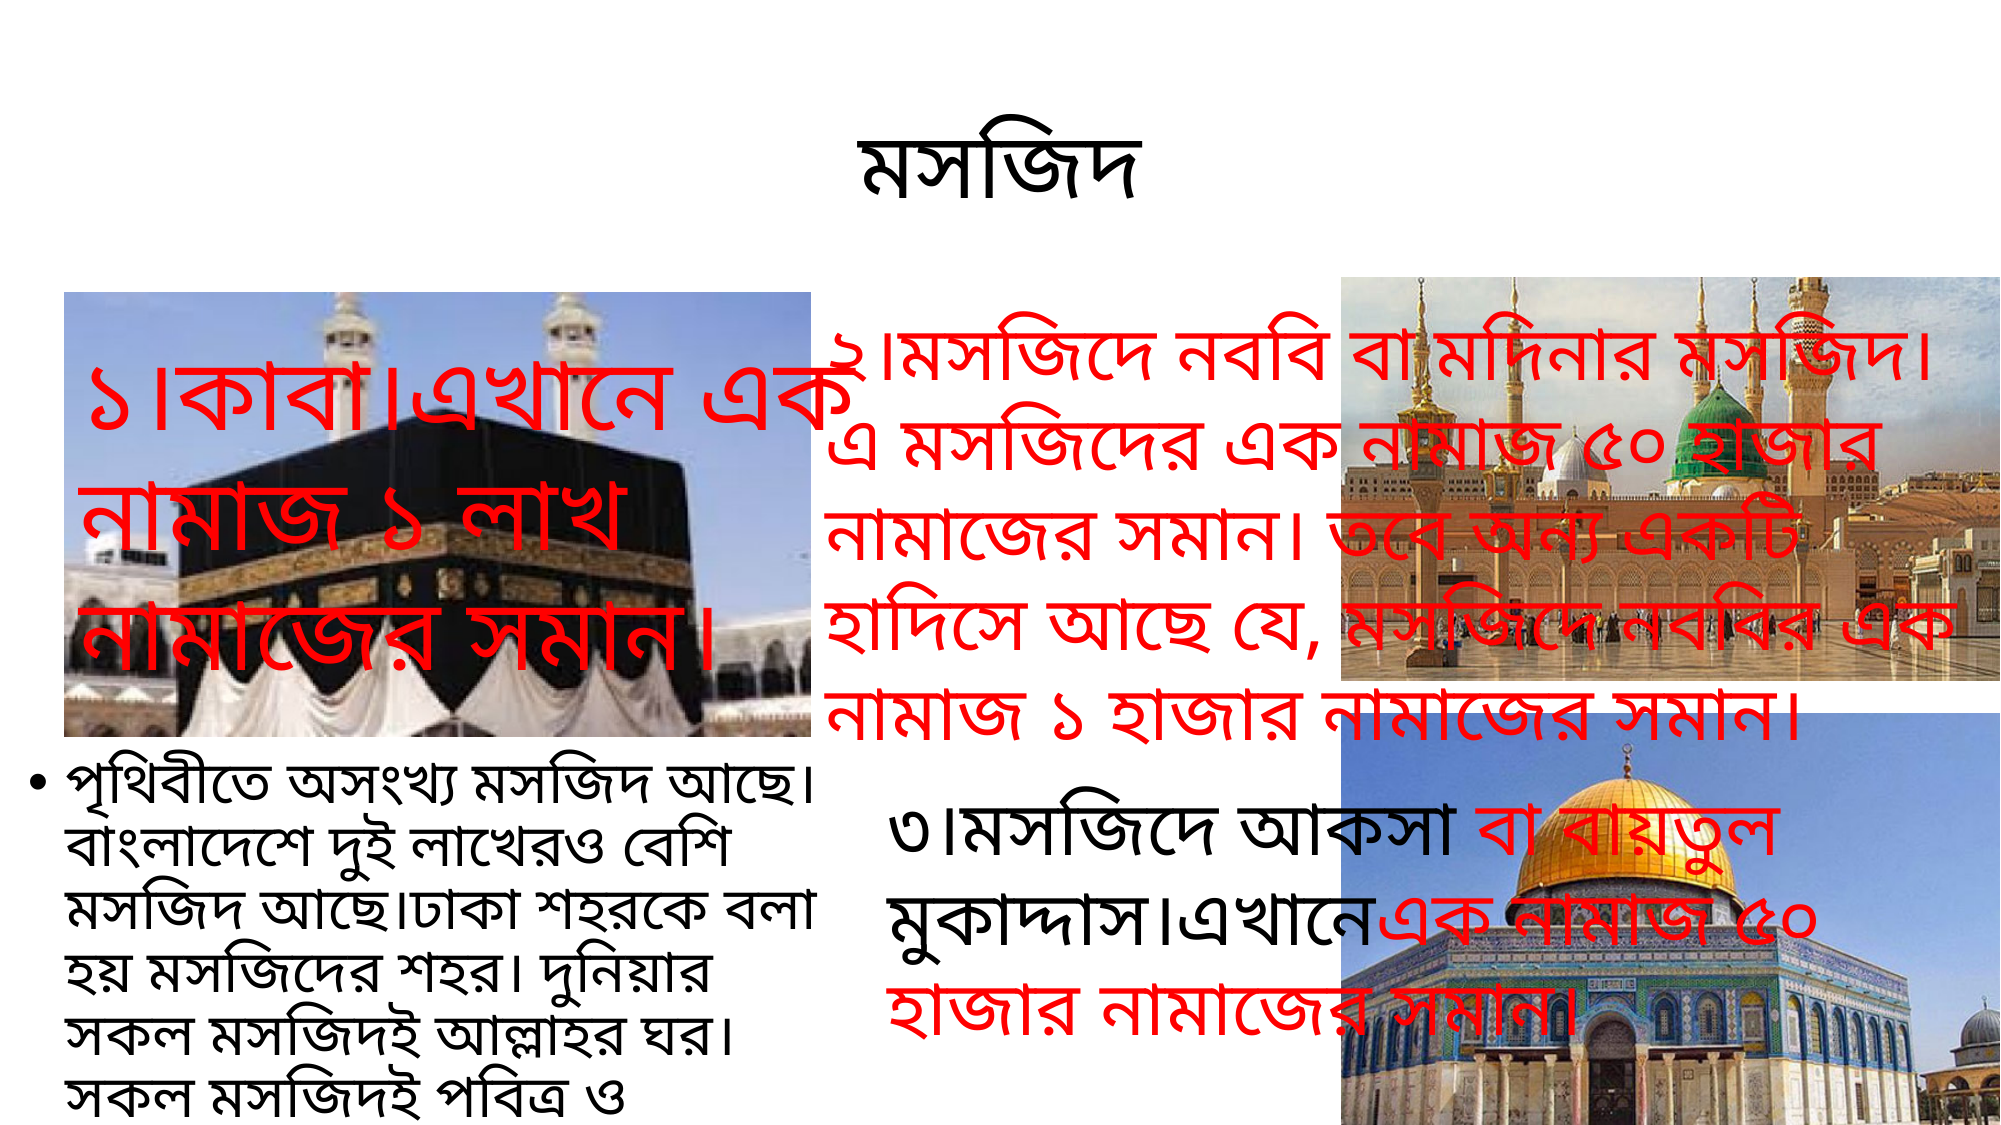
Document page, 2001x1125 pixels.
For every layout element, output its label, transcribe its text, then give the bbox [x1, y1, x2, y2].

text_box ১।কাবা।এখানে এক নামাজ ১ লাখ নামাজের সমান। [64, 737, 874, 818]
picture [1340, 277, 2000, 681]
text_box ৩।মসজিদে আকসা বা বায়তুল মুকাদ্দাস।এখানেএক নামাজ ৫০ হাজার নামাজের সমান। [873, 773, 1340, 1125]
title মসজিদ [137, 59, 1863, 278]
text_box ২।মসজিদে নববি বা মদিনার মসজিদ।এ মসজিদের এক নামাজ ৫০ হাজার নামাজের সমান। তবে অন্য একটি হাদিসে আছে যে, মসজিদে নববির এক নামাজ ১ হাজার নামাজের সমান। [810, 297, 1998, 763]
picture [1340, 713, 2000, 1125]
list পৃথিবীতে অসংখ্য মসজিদ আছে। বাংলাদেশে দুই লাখেরও বেশি মসজিদ আছে।ঢাকা শহরকে বলা হয় মসজিদের শহর। দুনিয়ার সকল মসজিদই আল্লাহর ঘর। সকল মসজিদই পবিত্র ও সম্মানিত। তবে তিনটি মসজিদের মর্যাদা বেশি। [12, 745, 863, 1125]
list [64, 292, 811, 737]
